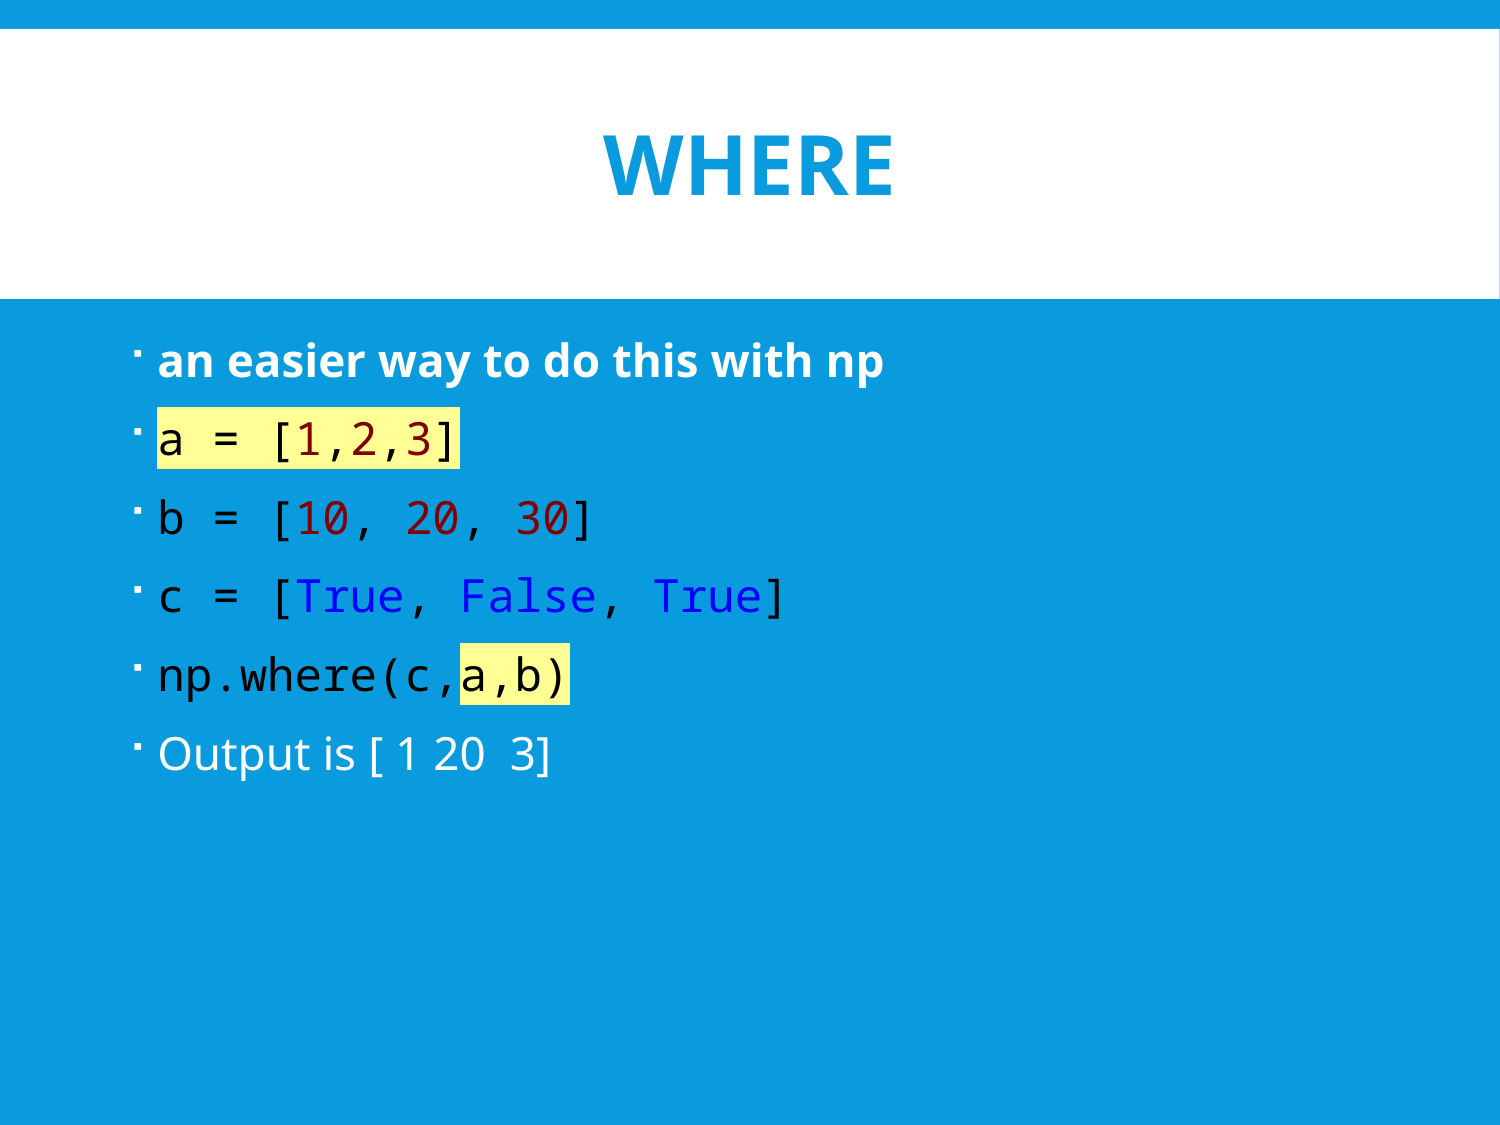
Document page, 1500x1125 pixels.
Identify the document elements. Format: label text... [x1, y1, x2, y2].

title where [112, 46, 1388, 295]
list an easier way to do this with np a = [1,2,3] b = [10, 20, 30] c = [True, False, True] np.where(c,a,b) Output is [ 1 20 3] [112, 329, 1388, 1020]
